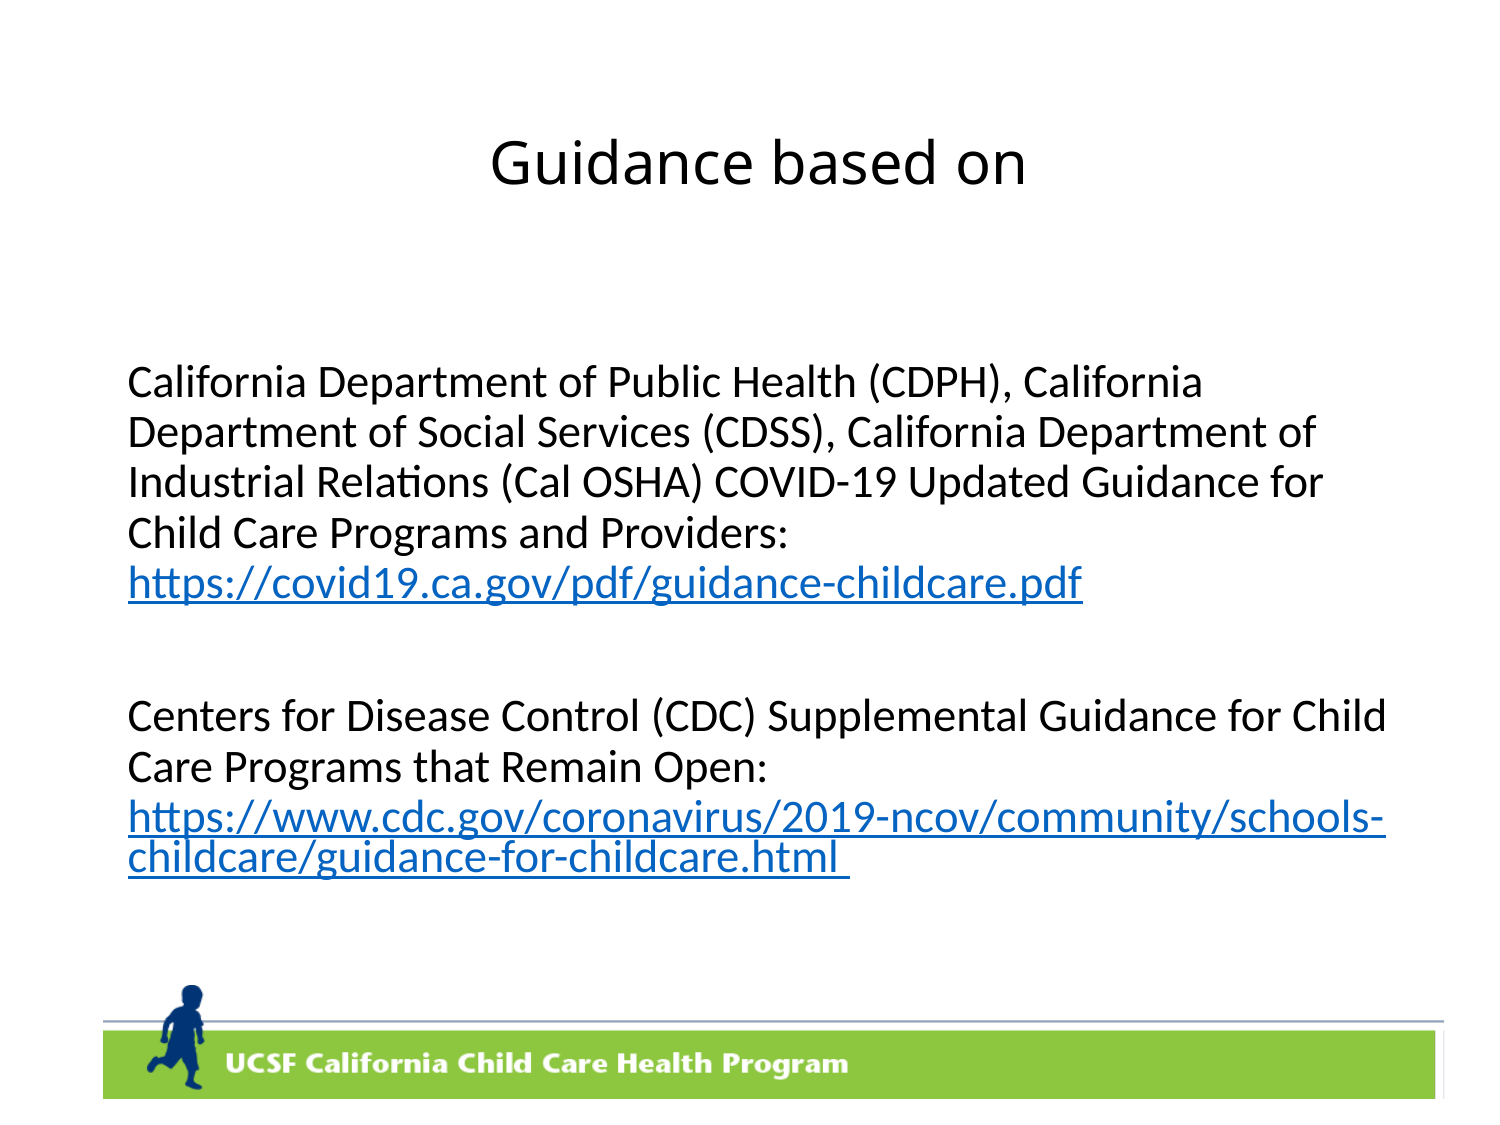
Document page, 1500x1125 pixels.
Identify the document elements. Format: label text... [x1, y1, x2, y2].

title Guidance based on [79, 59, 1440, 278]
picture [103, 985, 1445, 1099]
list California Department of Public Health (CDPH), California Department of Social Services (CDSS), California Department of Industrial Relations (Cal OSHA) COVID-19 Updated Guidance for Child Care Programs and Providers: https://covid19.ca.gov/pdf/guidance-childcare.pdf Centers for Disease Control (CDC) Supplemental Guidance for Child Care Programs that Remain Open: https://www.cdc.gov/coronavirus/2019-ncov/community/schools-childcare/guidance-for-childcare.html [112, 277, 1407, 992]
